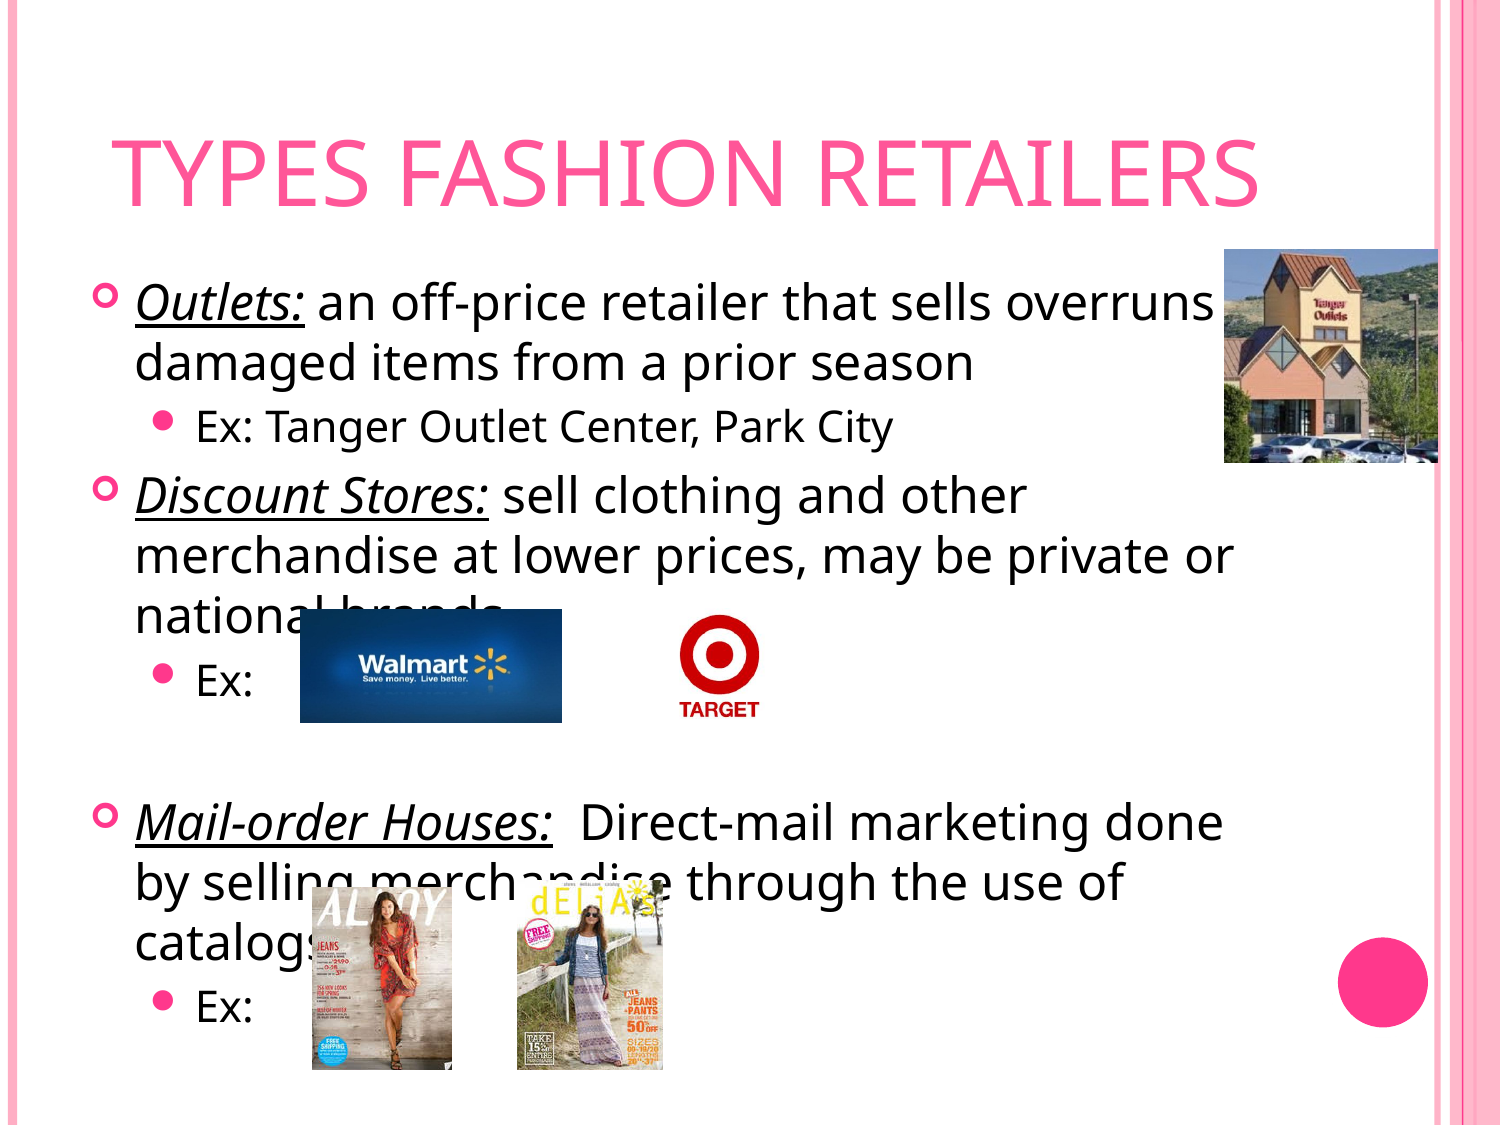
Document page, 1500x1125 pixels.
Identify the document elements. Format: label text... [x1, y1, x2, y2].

picture [312, 887, 452, 1071]
picture [517, 879, 663, 1071]
picture [662, 608, 777, 724]
picture [1224, 249, 1438, 463]
title Types Fashion Retailers [75, 45, 1300, 233]
picture [299, 608, 563, 724]
list Outlets: an off-price retailer that sells overruns or damaged items from a prior season Ex: Tanger Outlet Center, Park City Discount Stores: sell clothing and other merchandise at lower prices, may be private or national brands. Ex: Mail-order Houses: Direct-mail marketing done by selling merchandise through the use of catalogs. Ex: [75, 262, 1300, 1062]
